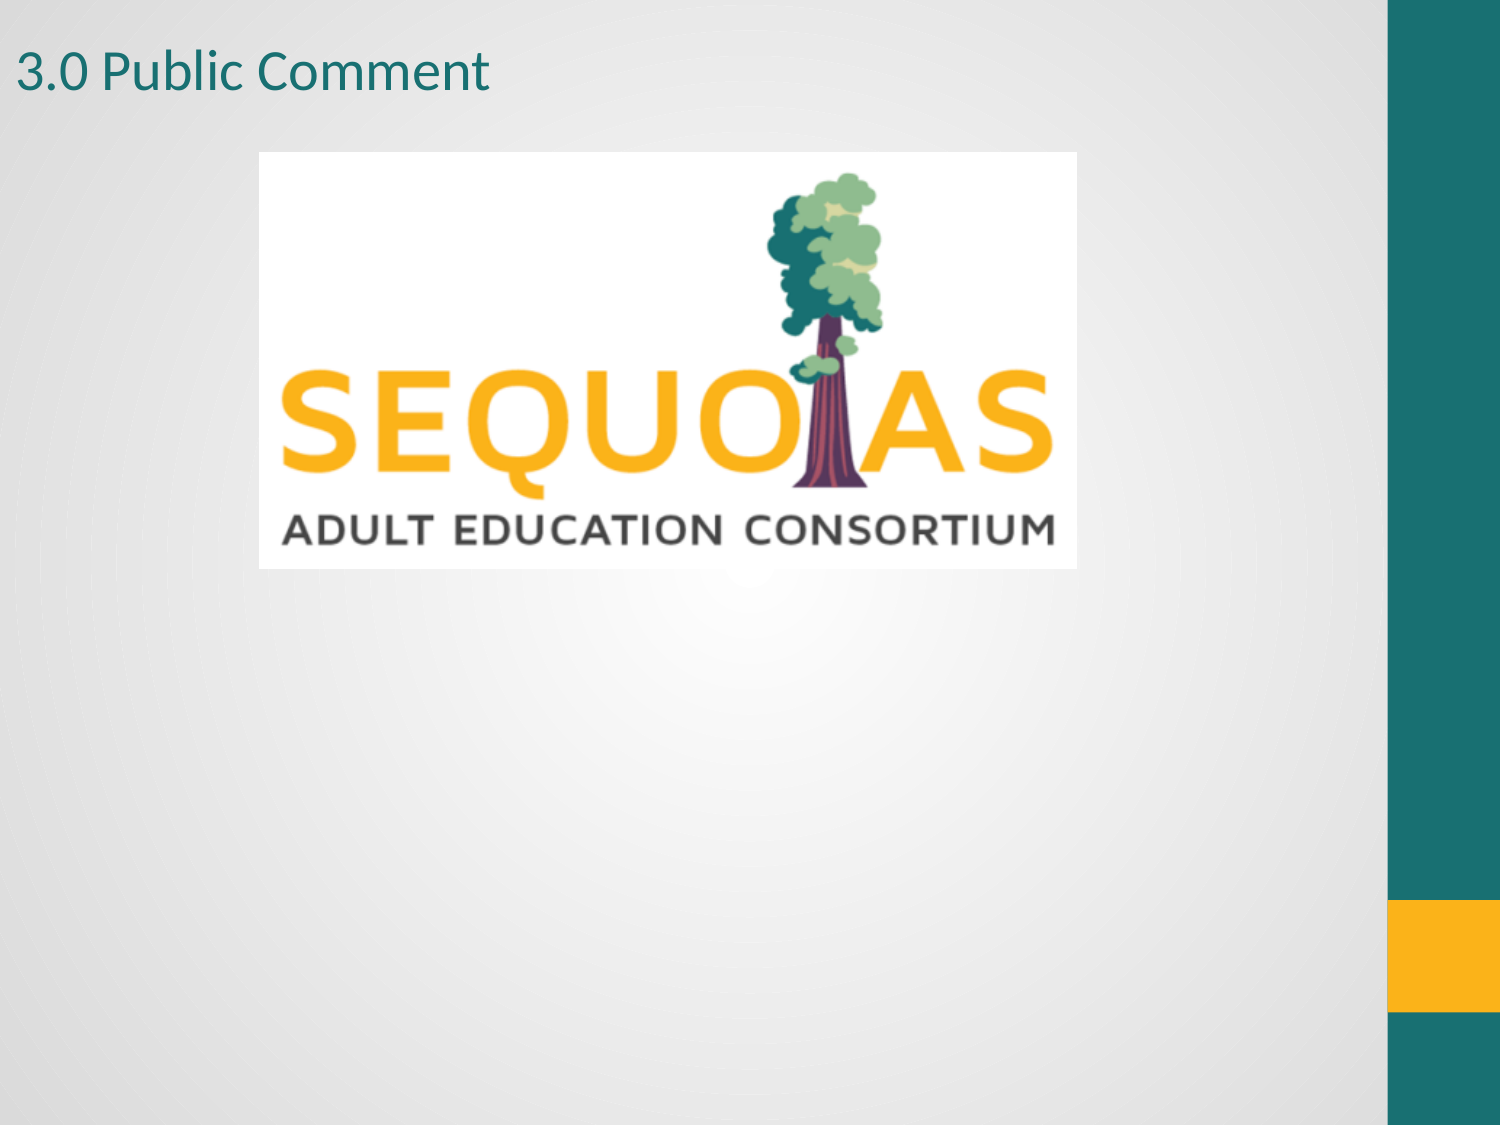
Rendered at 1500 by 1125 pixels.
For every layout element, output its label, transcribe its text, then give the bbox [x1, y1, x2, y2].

title 3.0 Public Comment [0, 3, 1375, 131]
picture [259, 152, 1077, 570]
